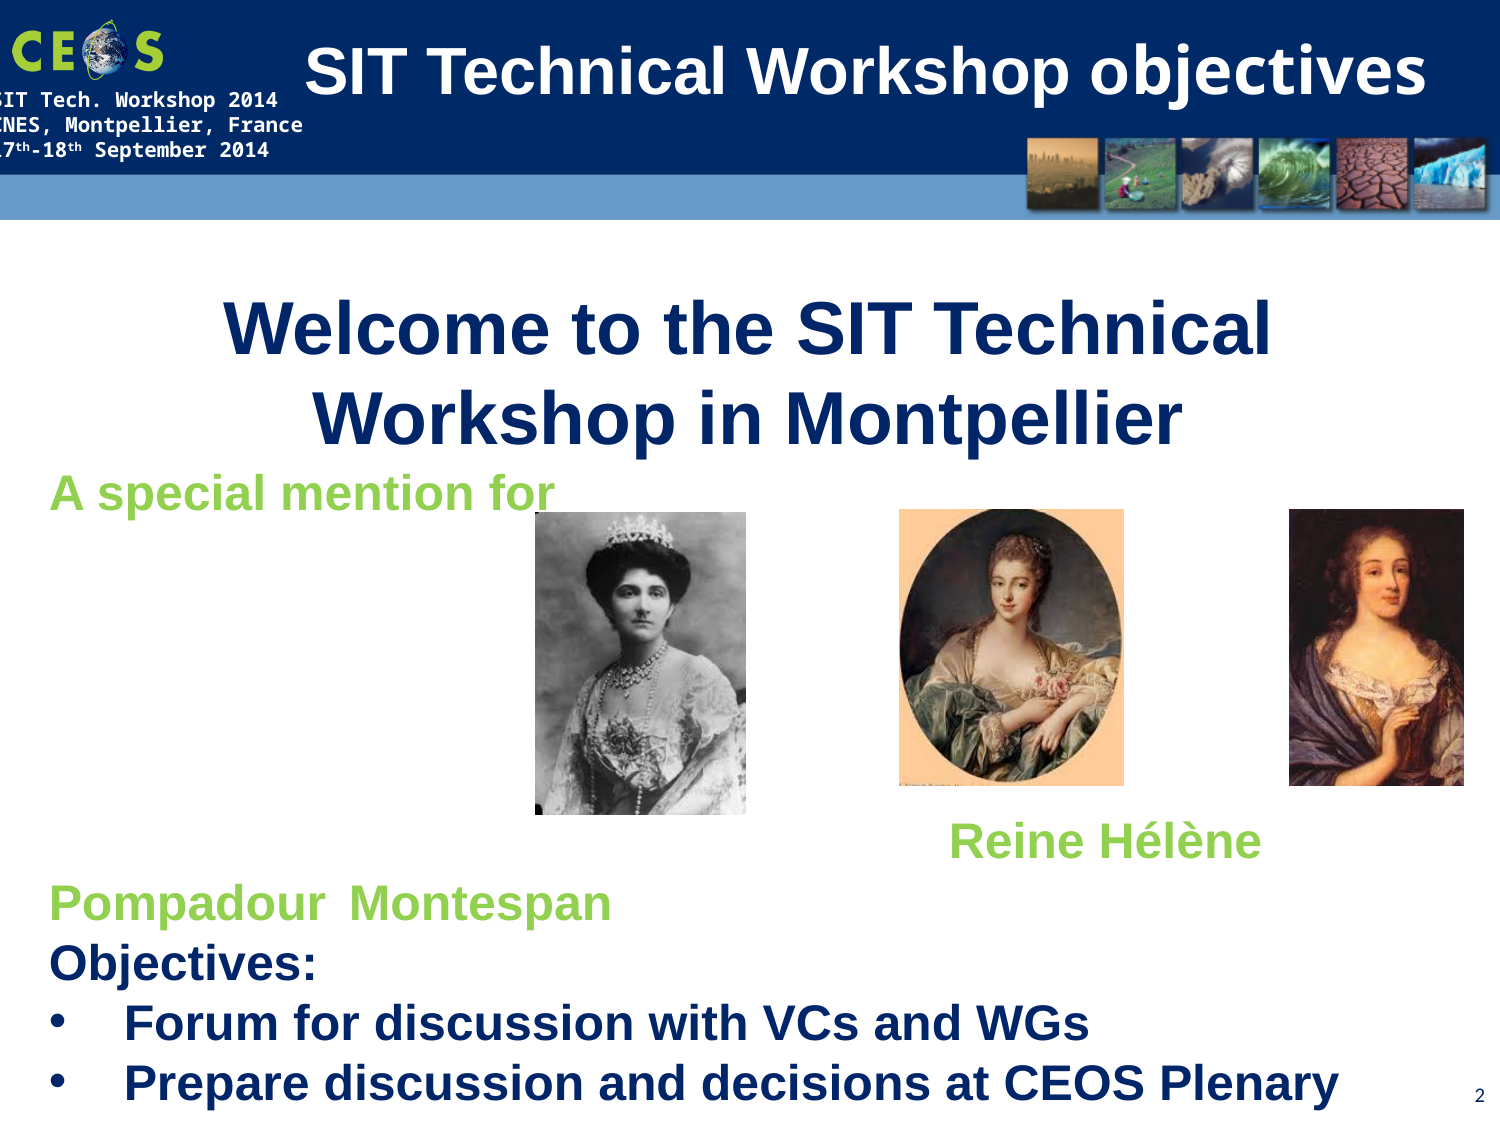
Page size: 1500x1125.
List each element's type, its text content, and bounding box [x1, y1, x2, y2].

text_box Welcome to the SIT Technical Workshop in Montpellier A special mention for Reine Hélène Pompadour Montespan Objectives: Forum for discussion with VCs and WGs Prepare discussion and decisions at CEOS Plenary [34, 272, 1463, 1118]
picture [0, 0, 1500, 220]
text_box SIT Technical Workshop objectives [254, 18, 1443, 118]
picture [1289, 509, 1464, 786]
slide_number 2 [1187, 1073, 1500, 1125]
picture [535, 512, 746, 815]
picture [899, 509, 1124, 786]
